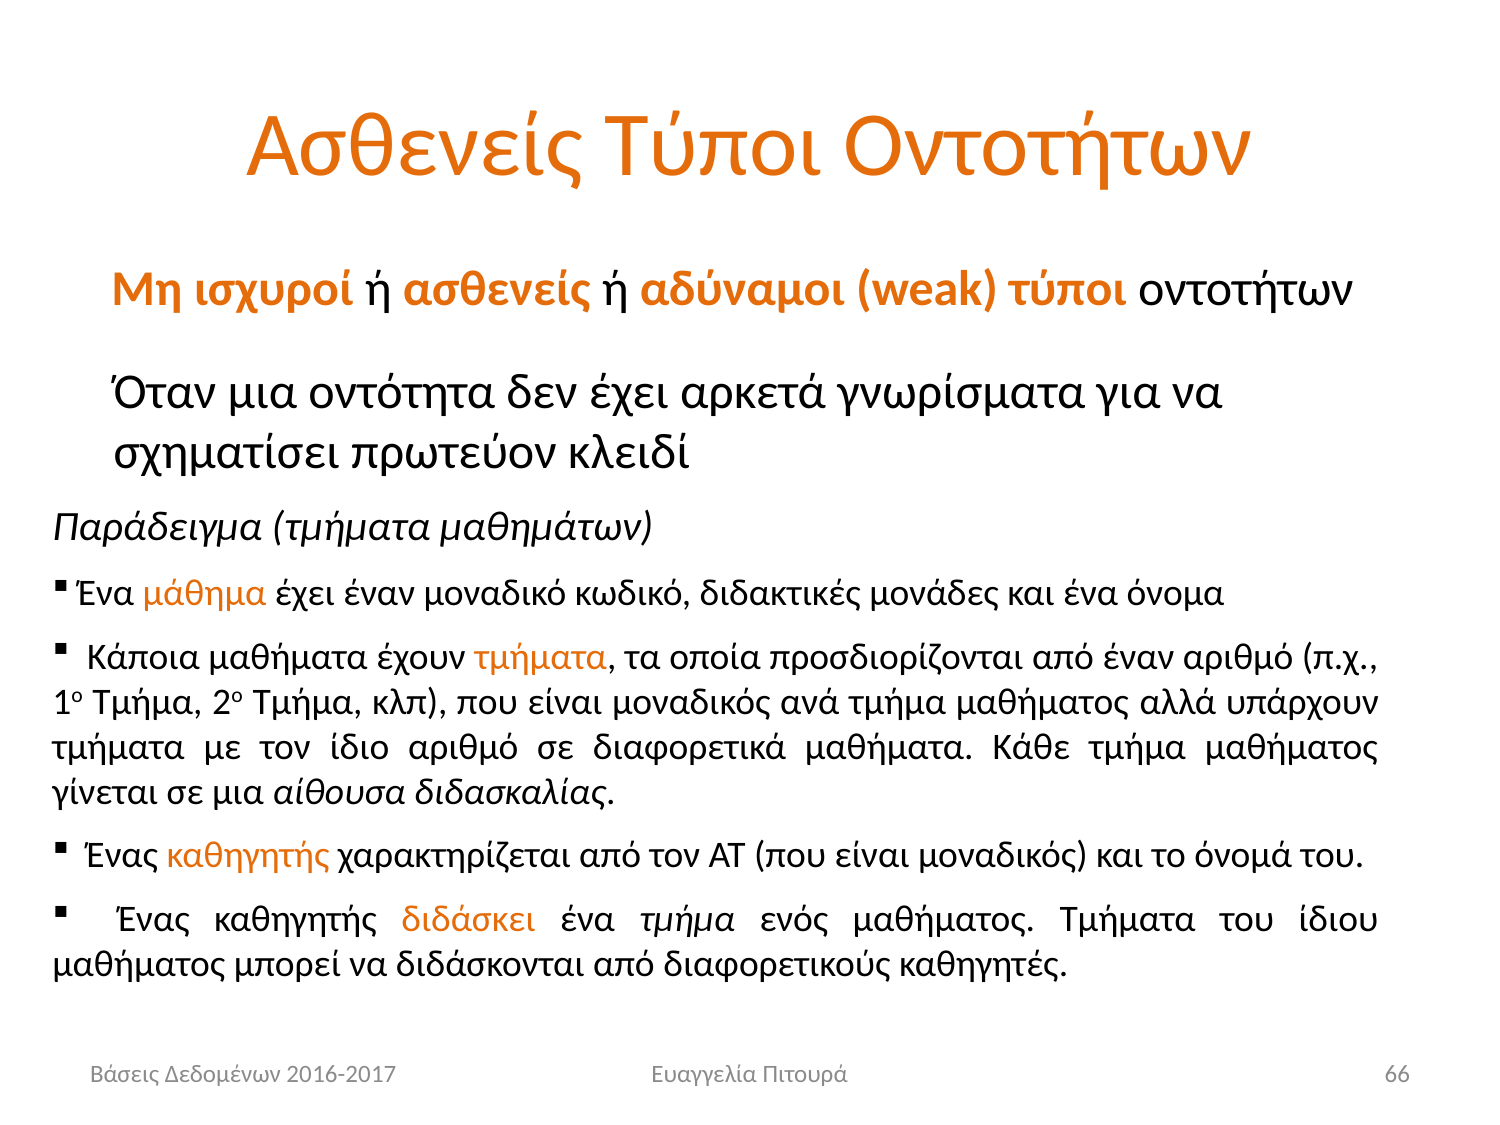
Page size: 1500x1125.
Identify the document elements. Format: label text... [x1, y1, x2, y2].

text_box Παράδειγμα (τμήματα μαθημάτων) Ένα μάθημα έχει έναν μοναδικό κωδικό, διδακτικές μονάδες και ένα όνομα Κάποια μαθήματα έχουν τμήματα, τα οποία προσδιορίζονται από έναν αριθμό (π.χ., 1ο Τμήμα, 2ο Τμήμα, κλπ), που είναι μοναδικός ανά τμήμα μαθήματος αλλά υπάρχουν τμήματα με τον ίδιο αριθμό σε διαφορετικά μαθήματα. Κάθε τμήμα μαθήματος γίνεται σε μια αίθουσα διδασκαλίας. Ένας καθηγητής χαρακτηρίζεται από τον ΑΤ (που είναι μοναδικός) και το όνομά του. Ένας καθηγητής διδάσκει ένα τμήμα ενός μαθήματος. Τμήματα του ίδιου μαθήματος μπορεί να διδάσκονται από διαφορετικούς καθηγητές. [37, 491, 1394, 992]
slide_number 66 [1074, 1042, 1425, 1103]
title Ασθενείς Τύποι Οντοτήτων [75, 45, 1425, 233]
text_box Όταν μια οντότητα δεν έχει αρκετά γνωρίσματα για να σχηματίσει πρωτεύον κλειδί [98, 351, 1387, 486]
footer Ευαγγελία Πιτουρά [512, 1042, 988, 1103]
text_box Μη ισχυροί ή ασθενείς ή αδύναμοι (weak) τύποι οντοτήτων [96, 248, 1385, 324]
slide_number Βάσεις Δεδομένων 2016-2017 [75, 1042, 425, 1103]
